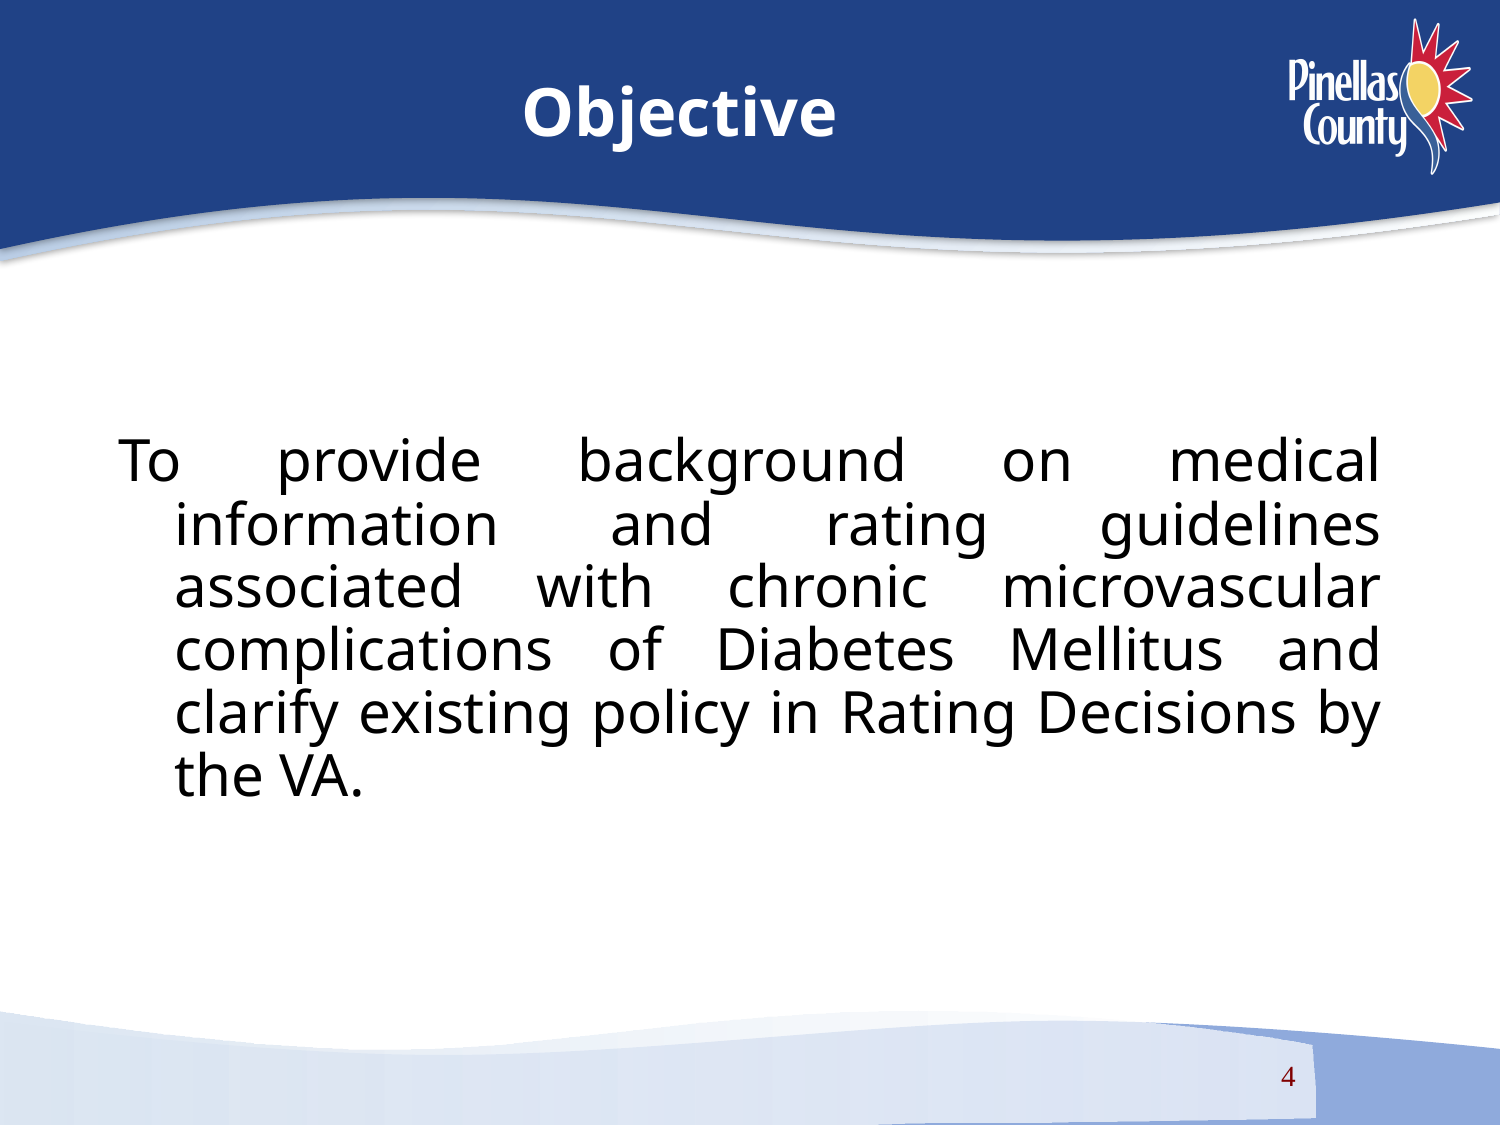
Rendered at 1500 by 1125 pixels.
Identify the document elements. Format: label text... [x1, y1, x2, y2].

title Objective [103, 59, 1257, 161]
picture [1285, 11, 1478, 180]
list To provide background on medical information and rating guidelines associated with chronic microvascular complications of Diabetes Mellitus and clarify existing policy in Rating Decisions by the VA. [103, 274, 1397, 979]
slide_number 4 [1266, 1050, 1397, 1110]
